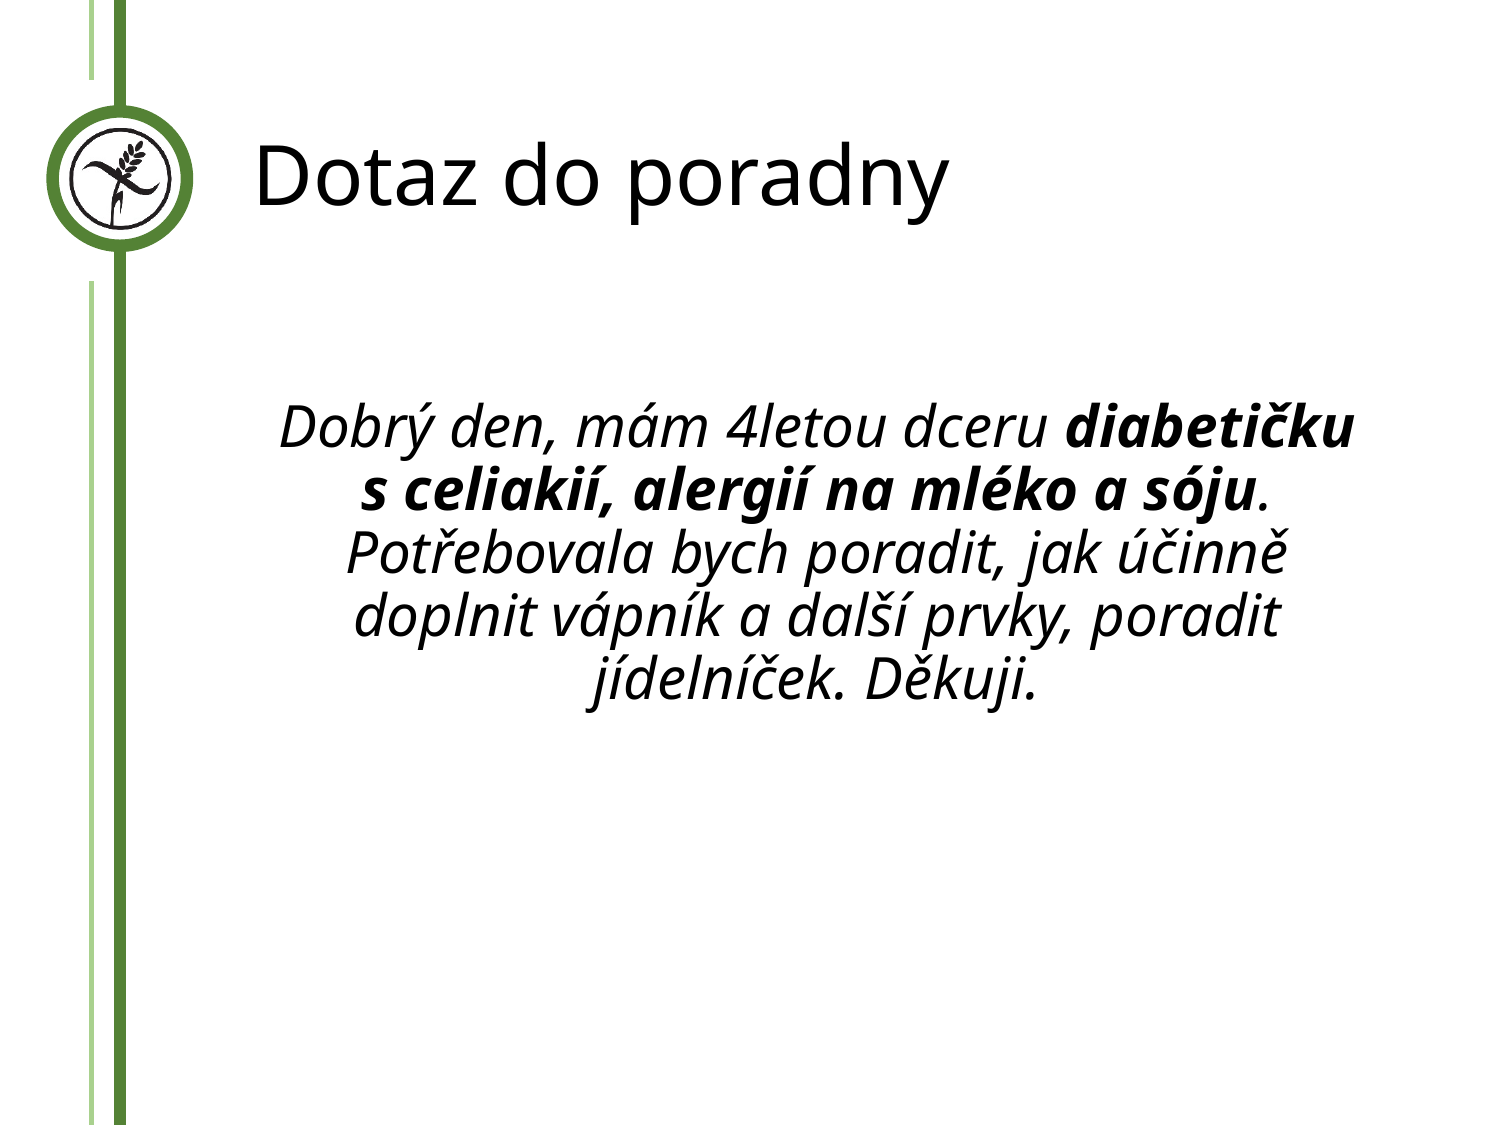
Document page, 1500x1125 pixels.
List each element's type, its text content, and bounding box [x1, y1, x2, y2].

title Dotaz do poradny [237, 85, 1397, 272]
picture [67, 126, 173, 232]
list Dobrý den, mám 4letou dceru diabetičku s celiakií, alergií na mléko a sóju. Potřebovala bych poradit, jak účinně doplnit vápník a další prvky, poradit jídelníček. Děkuji. [237, 299, 1397, 1014]
